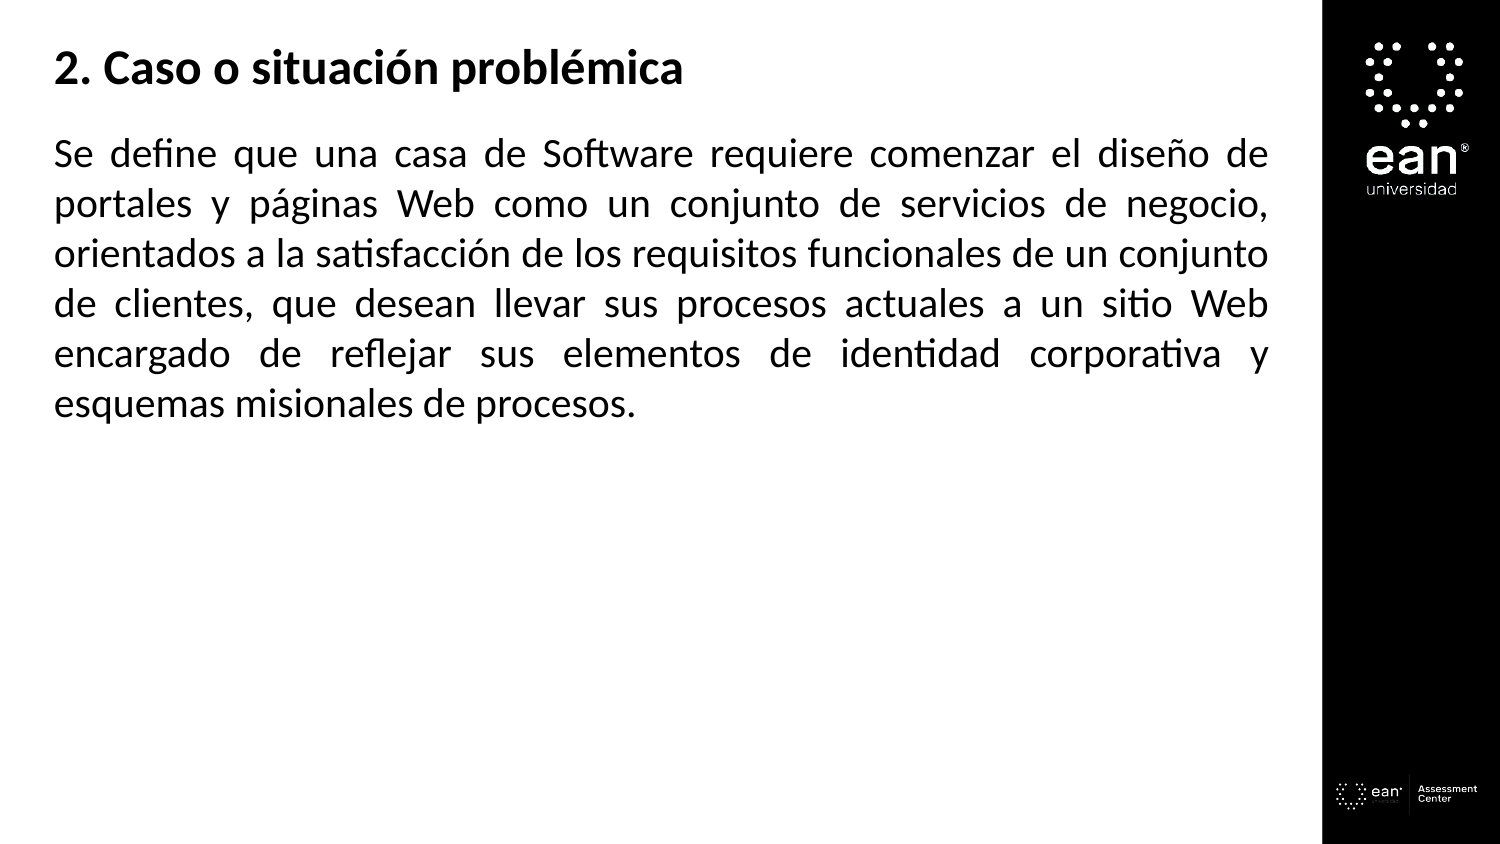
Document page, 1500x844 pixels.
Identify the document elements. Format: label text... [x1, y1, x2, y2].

text_box 2. Caso o situación problémica [39, 27, 797, 102]
picture [0, 0, 1500, 844]
text_box Se define que una casa de Software requiere comenzar el diseño de portales y páginas Web como un conjunto de servicios de negocio, orientados a la satisfacción de los requisitos funcionales de un conjunto de clientes, que desean llevar sus procesos actuales a un sitio Web encargado de reflejar sus elementos de identidad corporativa y esquemas misionales de procesos. [39, 118, 1285, 434]
